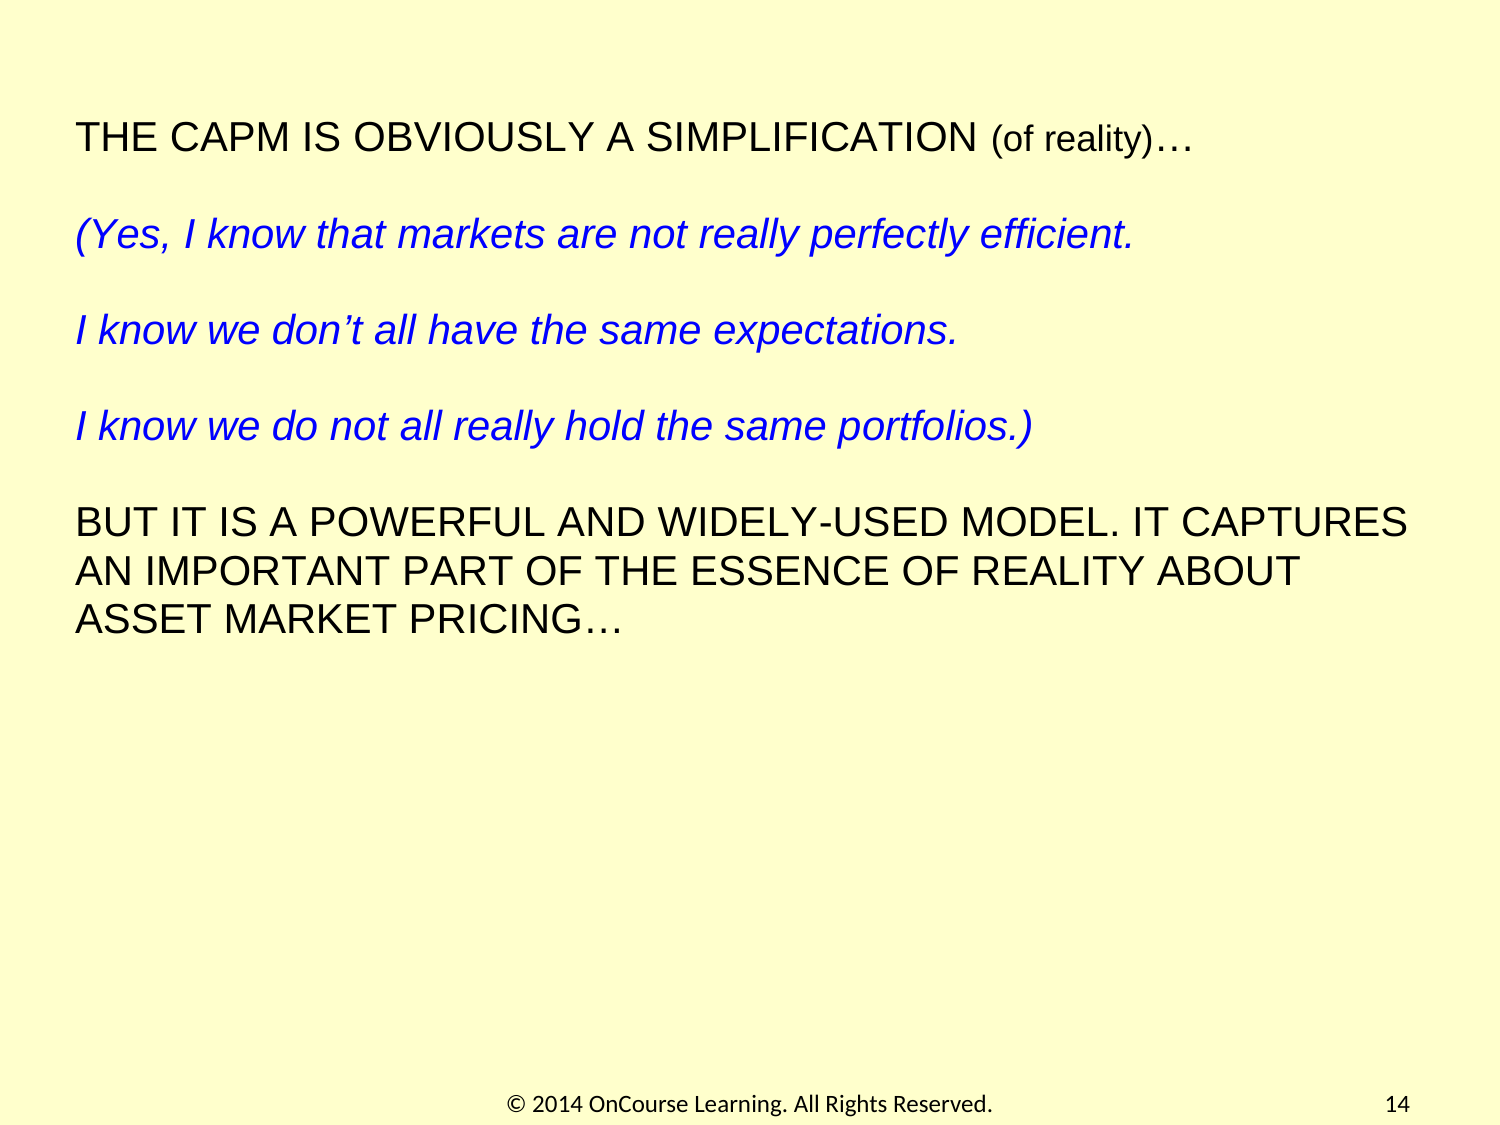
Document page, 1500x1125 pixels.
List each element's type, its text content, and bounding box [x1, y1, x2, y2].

footer © 2014 OnCourse Learning. All Rights Reserved. [450, 1065, 1050, 1125]
slide_number 14 [1074, 1065, 1425, 1125]
picture [74, 112, 1413, 643]
